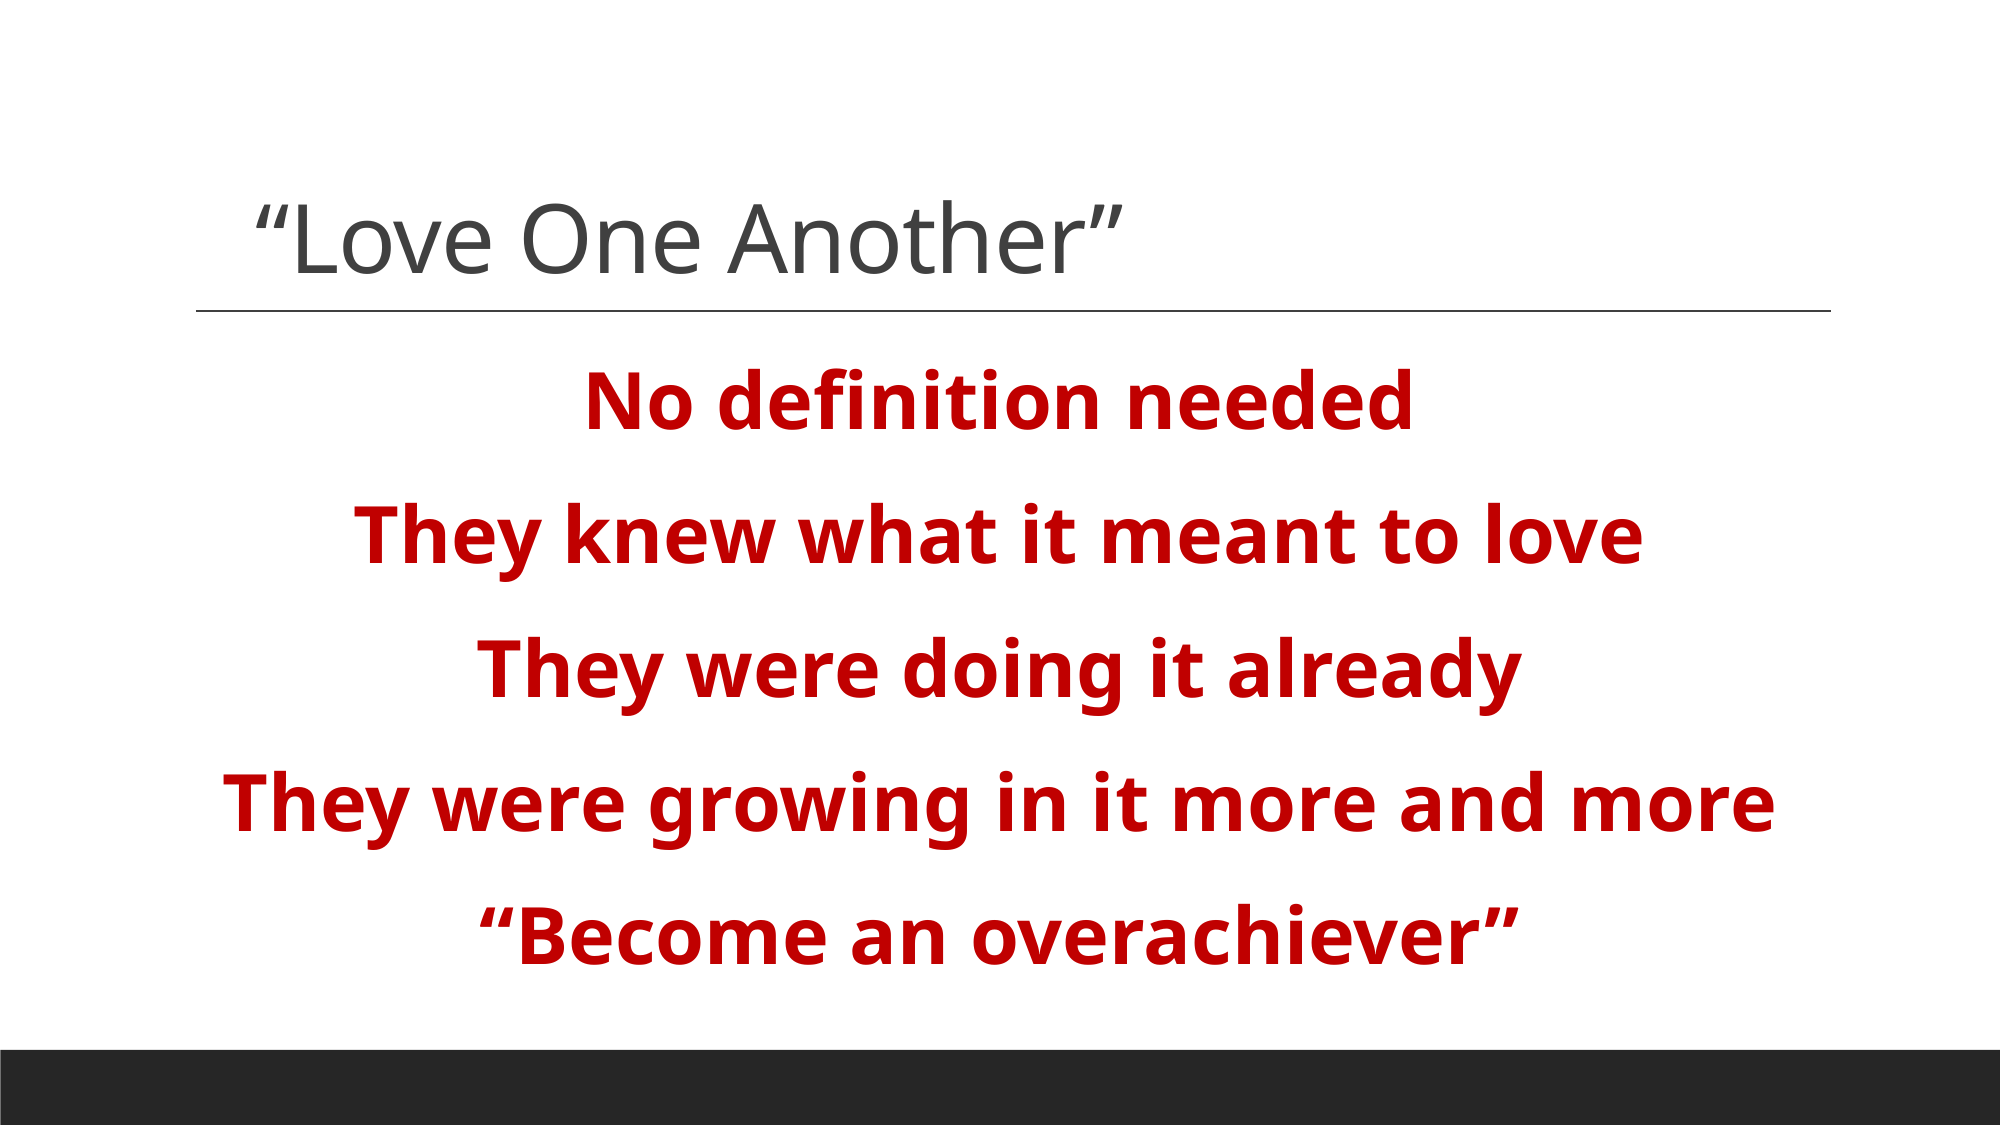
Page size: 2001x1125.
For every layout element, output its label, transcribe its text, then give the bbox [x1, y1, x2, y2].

title “Love One Another” [240, 63, 1891, 302]
list No definition needed They knew what it meant to love They were doing it already They were growing in it more and more “Become an overachiever” [73, 333, 1927, 1062]
